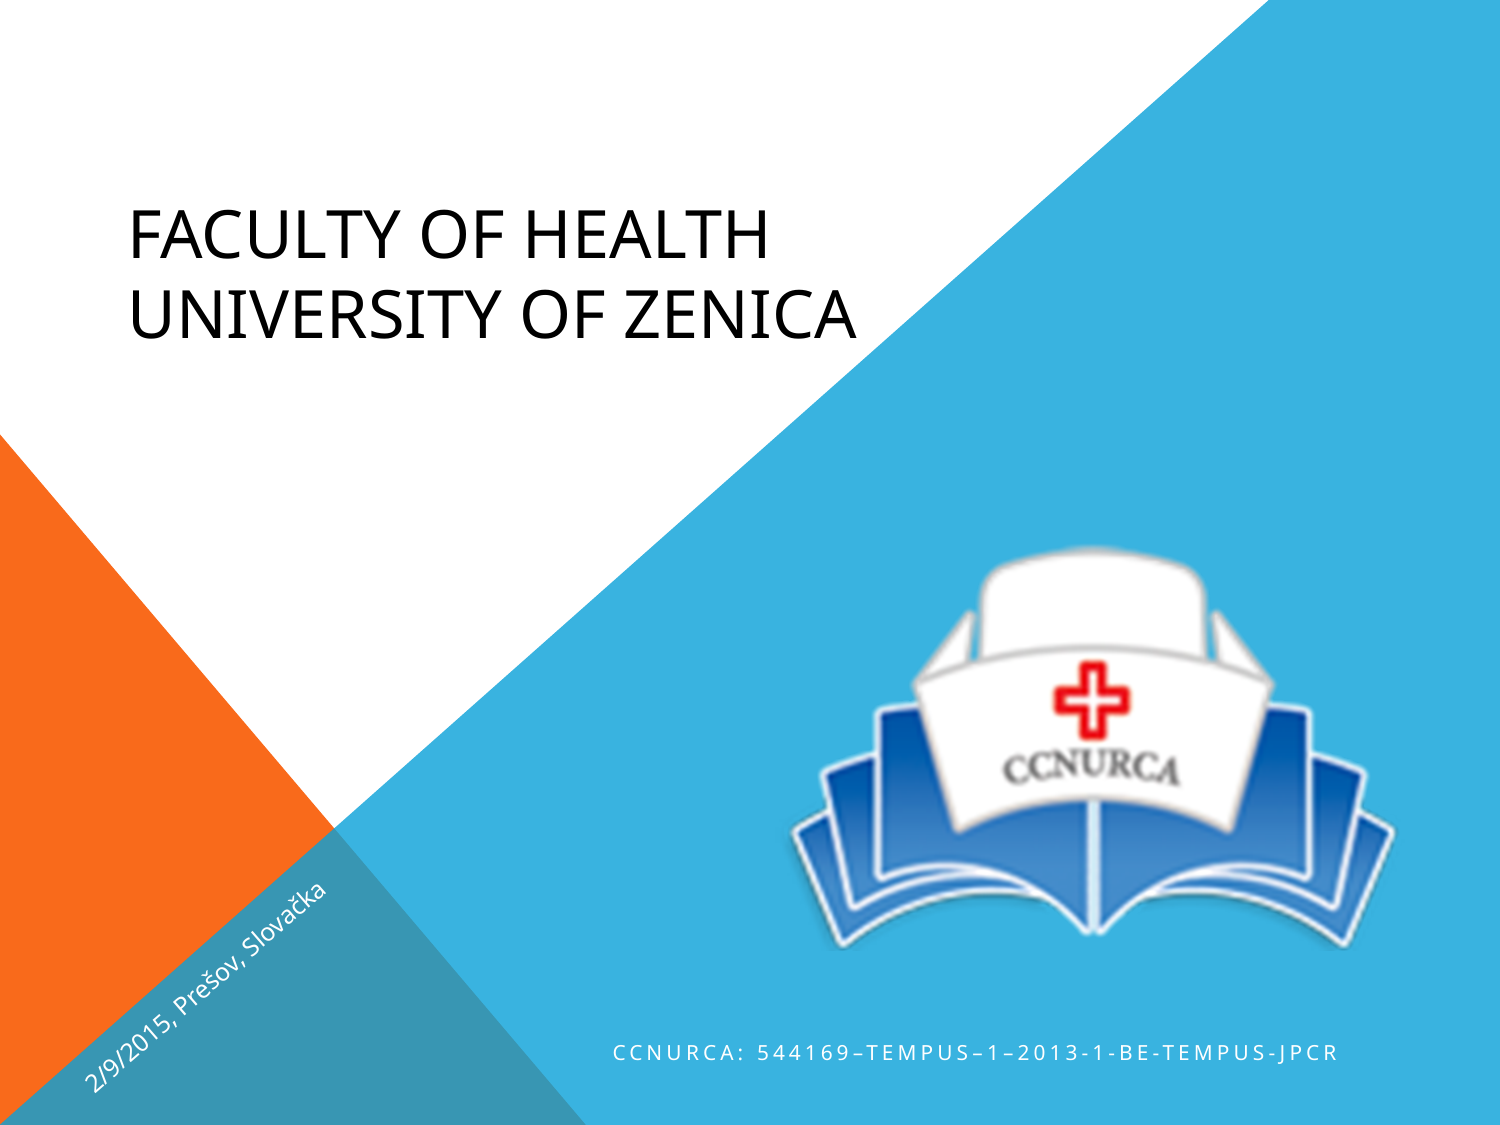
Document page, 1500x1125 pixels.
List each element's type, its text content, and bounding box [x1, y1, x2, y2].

title Faculty of Health University of Zenica [112, 112, 1388, 354]
footer CCNURCA: 544169–TEMPUS–1–2013-1-BE-TEMPUS-JPCR [577, 1031, 1352, 1076]
picture [749, 537, 1436, 951]
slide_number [65, 849, 357, 1109]
